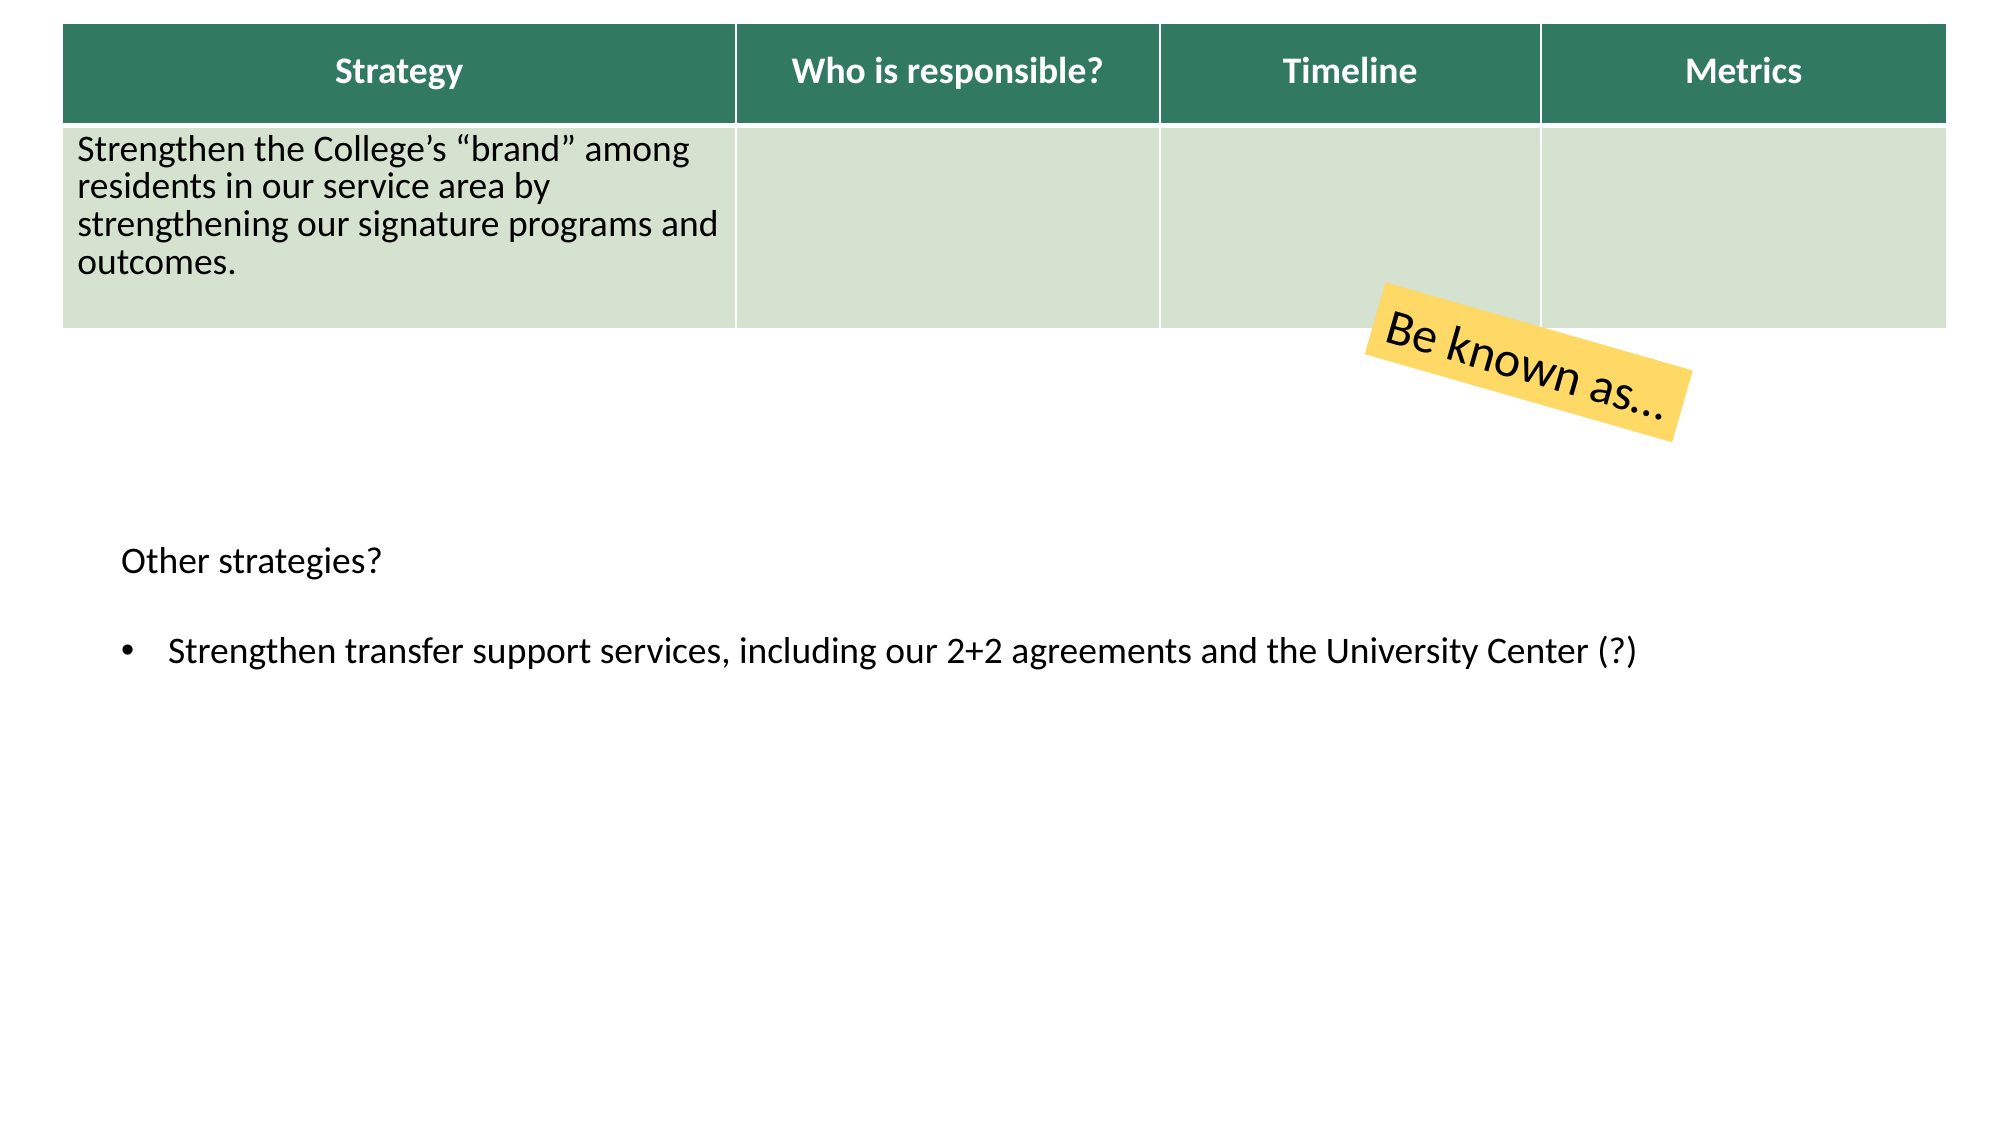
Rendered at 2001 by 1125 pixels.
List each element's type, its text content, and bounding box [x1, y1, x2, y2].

table_cell Strengthen the College’s “brand” among residents in our service area by strengthening our signature programs and outcomes. [63, 128, 735, 328]
table_cell [737, 128, 1159, 328]
table_header Who is responsible? [737, 24, 1159, 123]
table_header Metrics [1542, 24, 1946, 123]
table_header Strategy [63, 24, 735, 123]
text_box Other strategies? Strengthen transfer support services, including our 2+2 agreements and the University Center (?) [106, 529, 1655, 724]
table_cell [1161, 128, 1540, 328]
table_header Timeline [1161, 24, 1540, 123]
text_box Be known as… [1364, 282, 1693, 443]
table_cell [1542, 128, 1946, 328]
